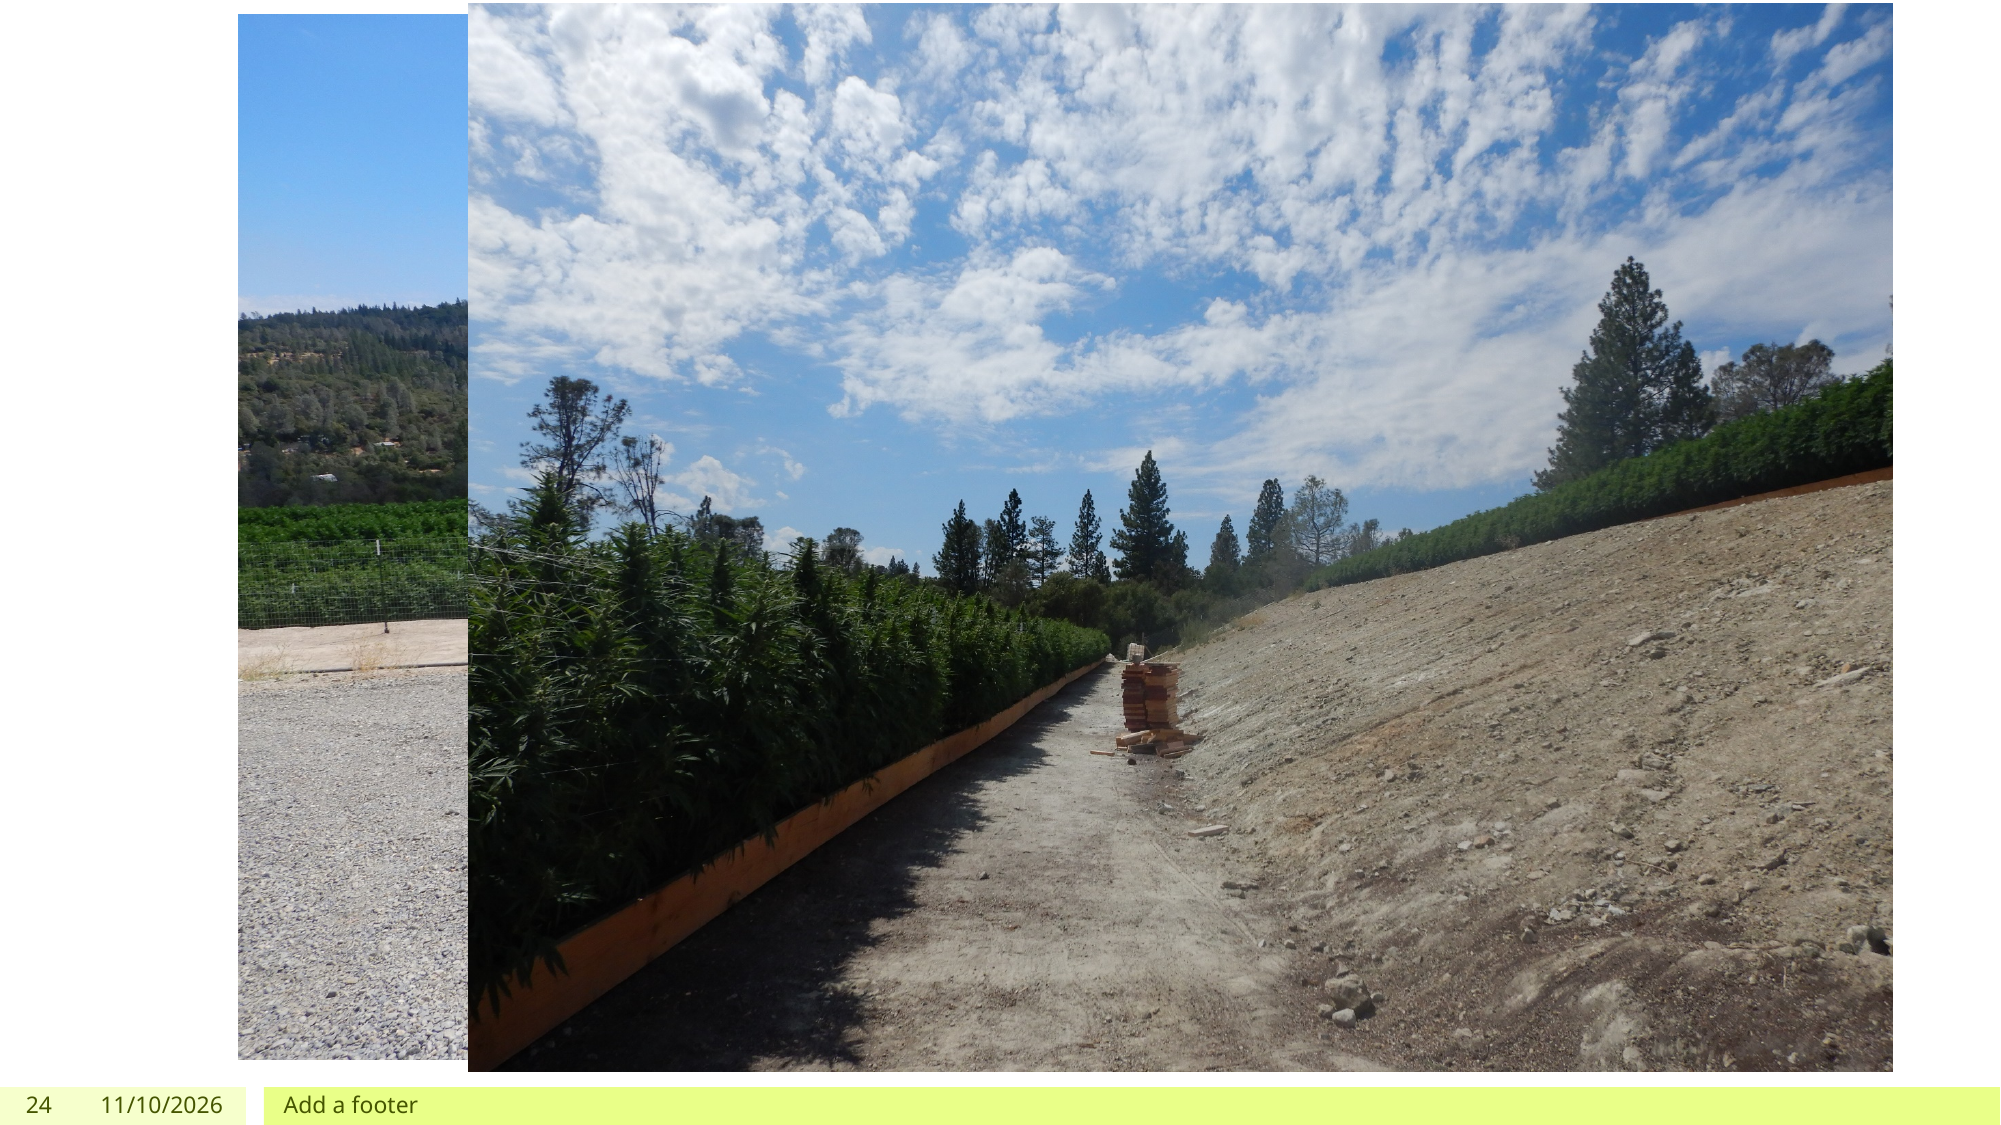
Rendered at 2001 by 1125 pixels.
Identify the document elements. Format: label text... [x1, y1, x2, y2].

footer Add a footer [268, 1087, 1769, 1125]
slide_number 24 [0, 1087, 68, 1125]
picture [238, 3, 1893, 1072]
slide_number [74, 1087, 239, 1125]
title ATTACHMENT A - DEFINITIONS [231, 18, 238, 178]
